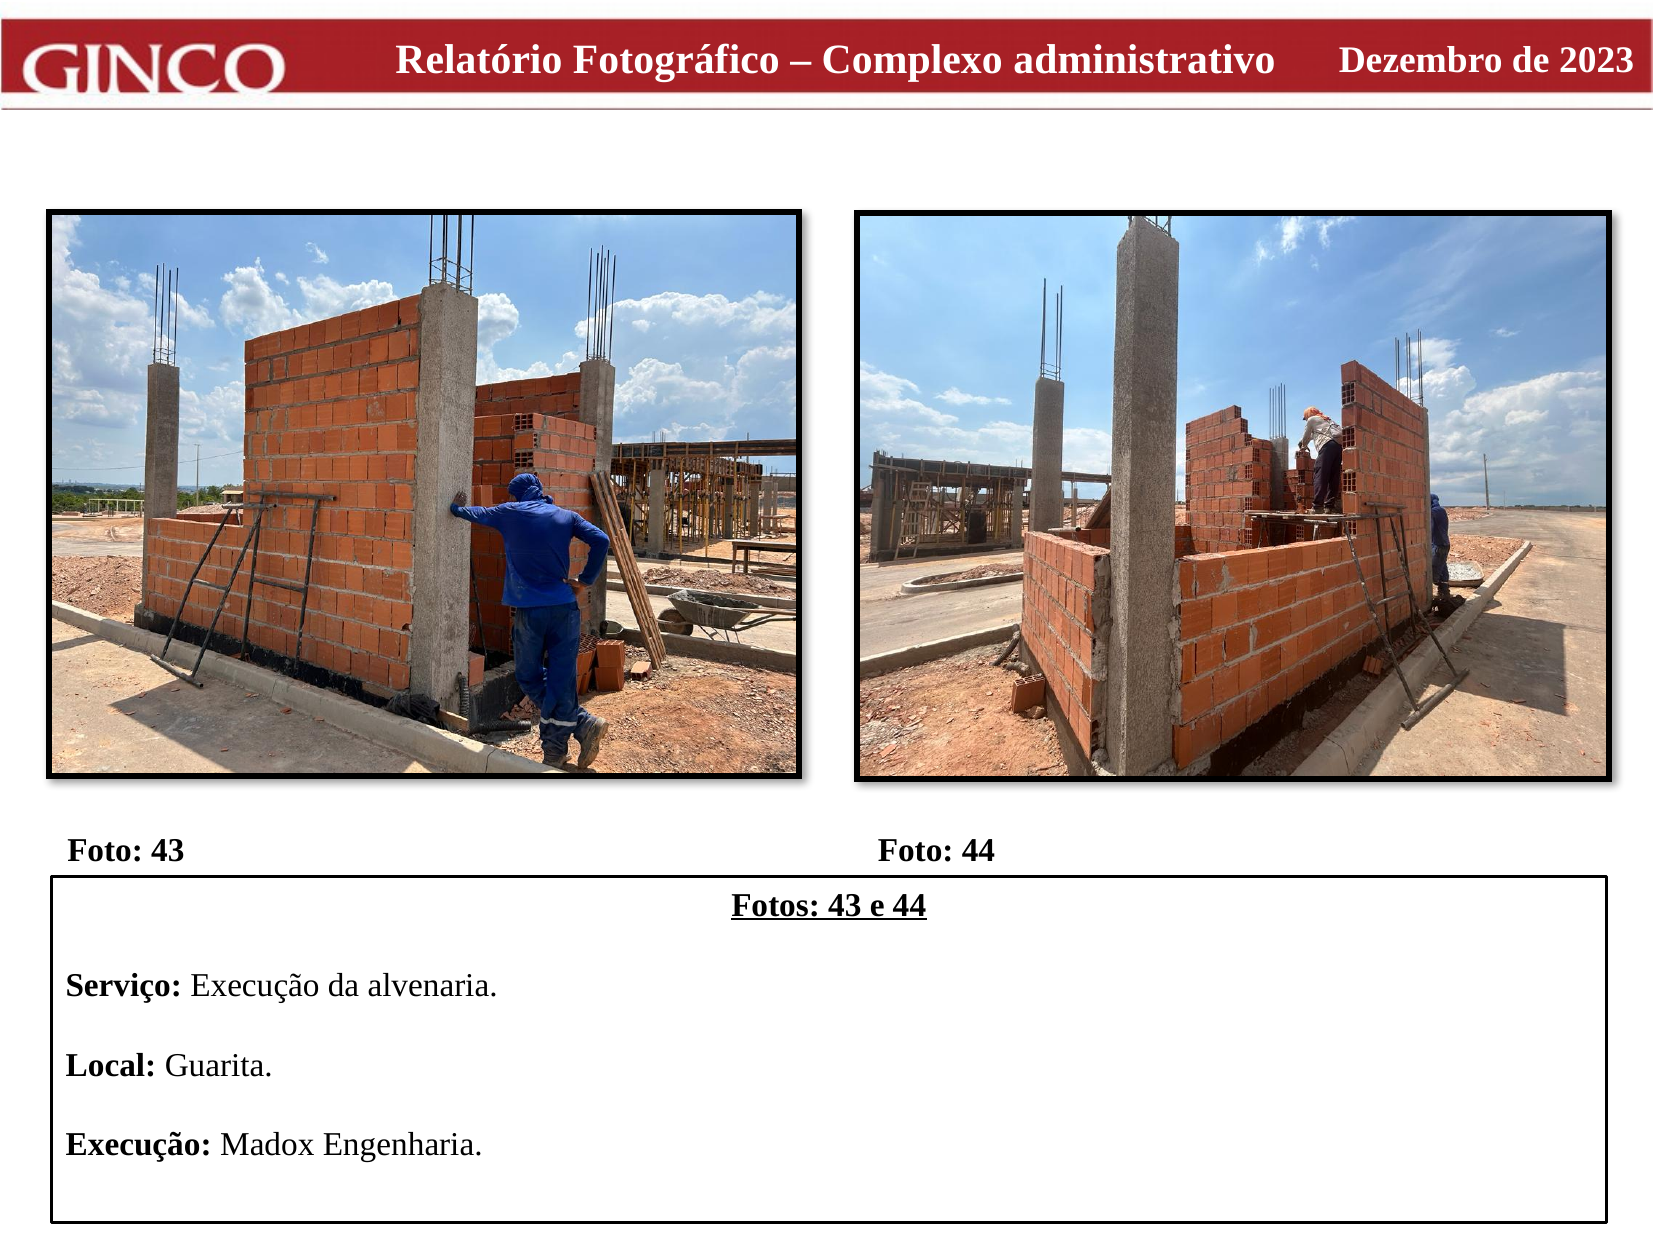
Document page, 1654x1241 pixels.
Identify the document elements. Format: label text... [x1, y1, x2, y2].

picture [0, 2, 1654, 110]
picture [51, 215, 796, 774]
picture [859, 216, 1607, 777]
text_box Fotos: 43 e 44 Serviço: Execução da alvenaria. Local: Guarita. Execução: Madox Engenharia. [51, 876, 1607, 1223]
text_box Foto: 44 [862, 820, 1011, 876]
text_box Foto: 43 [52, 820, 200, 876]
